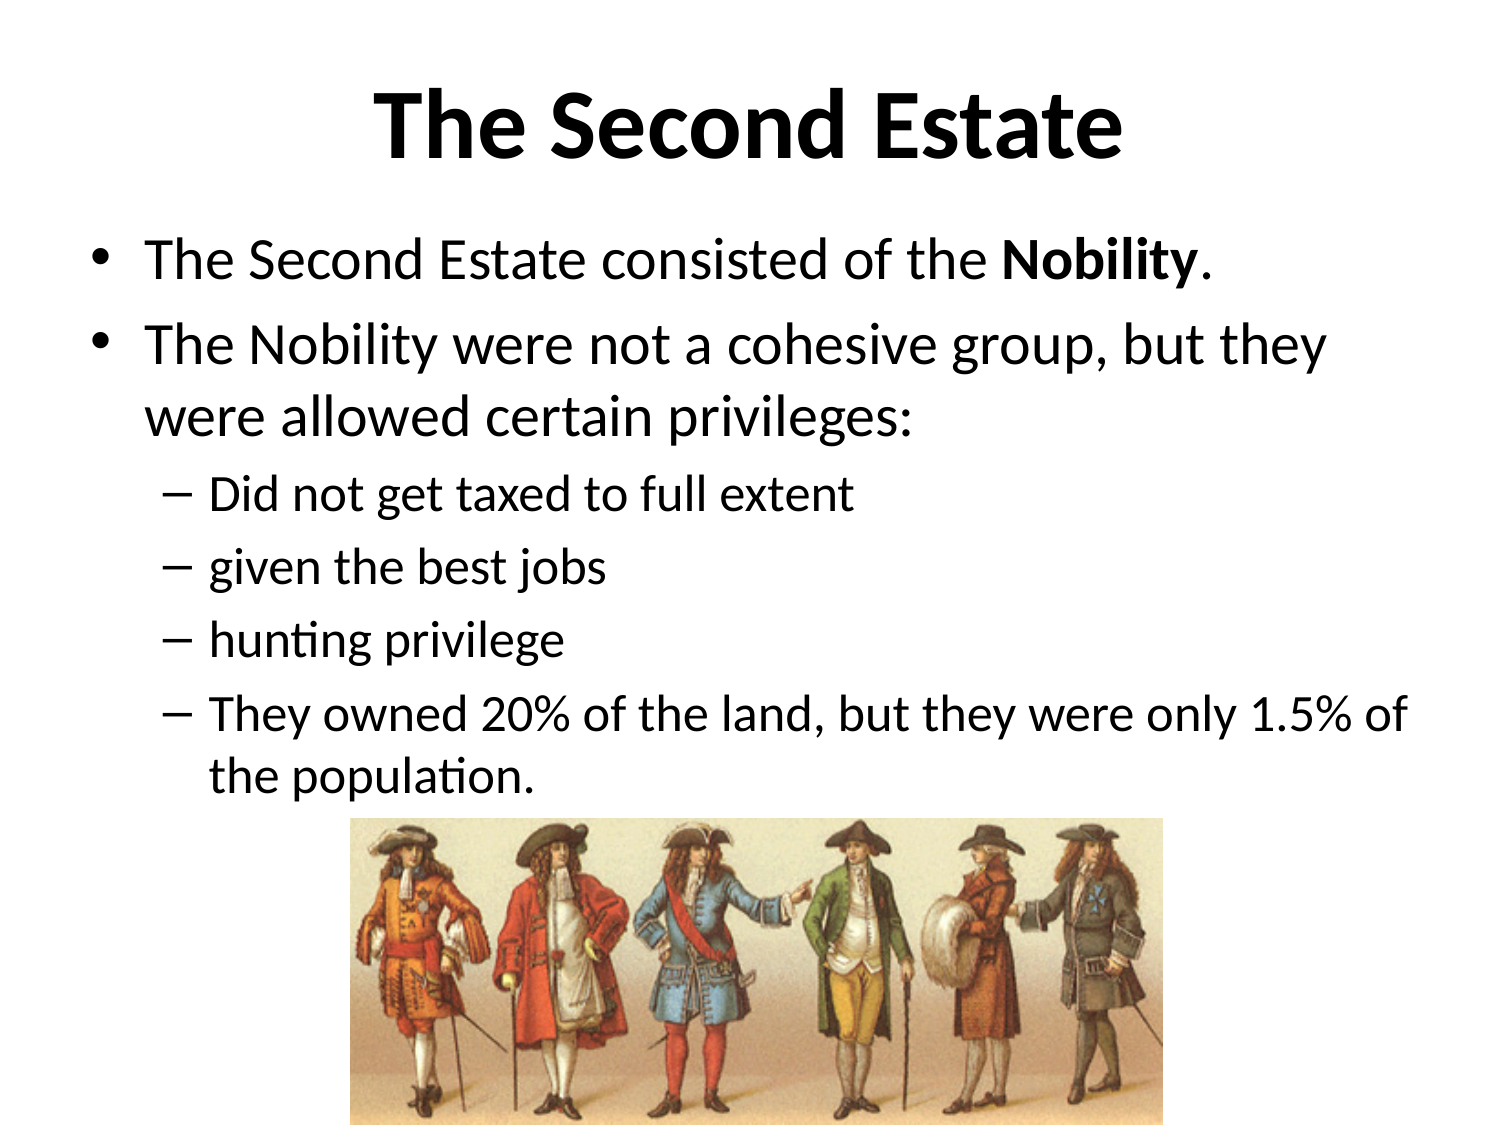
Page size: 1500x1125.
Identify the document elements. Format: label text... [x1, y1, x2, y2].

list The Second Estate consisted of the Nobility. The Nobility were not a cohesive group, but they were allowed certain privileges: Did not get taxed to full extent given the best jobs hunting privilege They owned 20% of the land, but they were only 1.5% of the population. [75, 212, 1425, 813]
picture [349, 817, 1163, 1125]
title The Second Estate [75, 37, 1425, 200]
